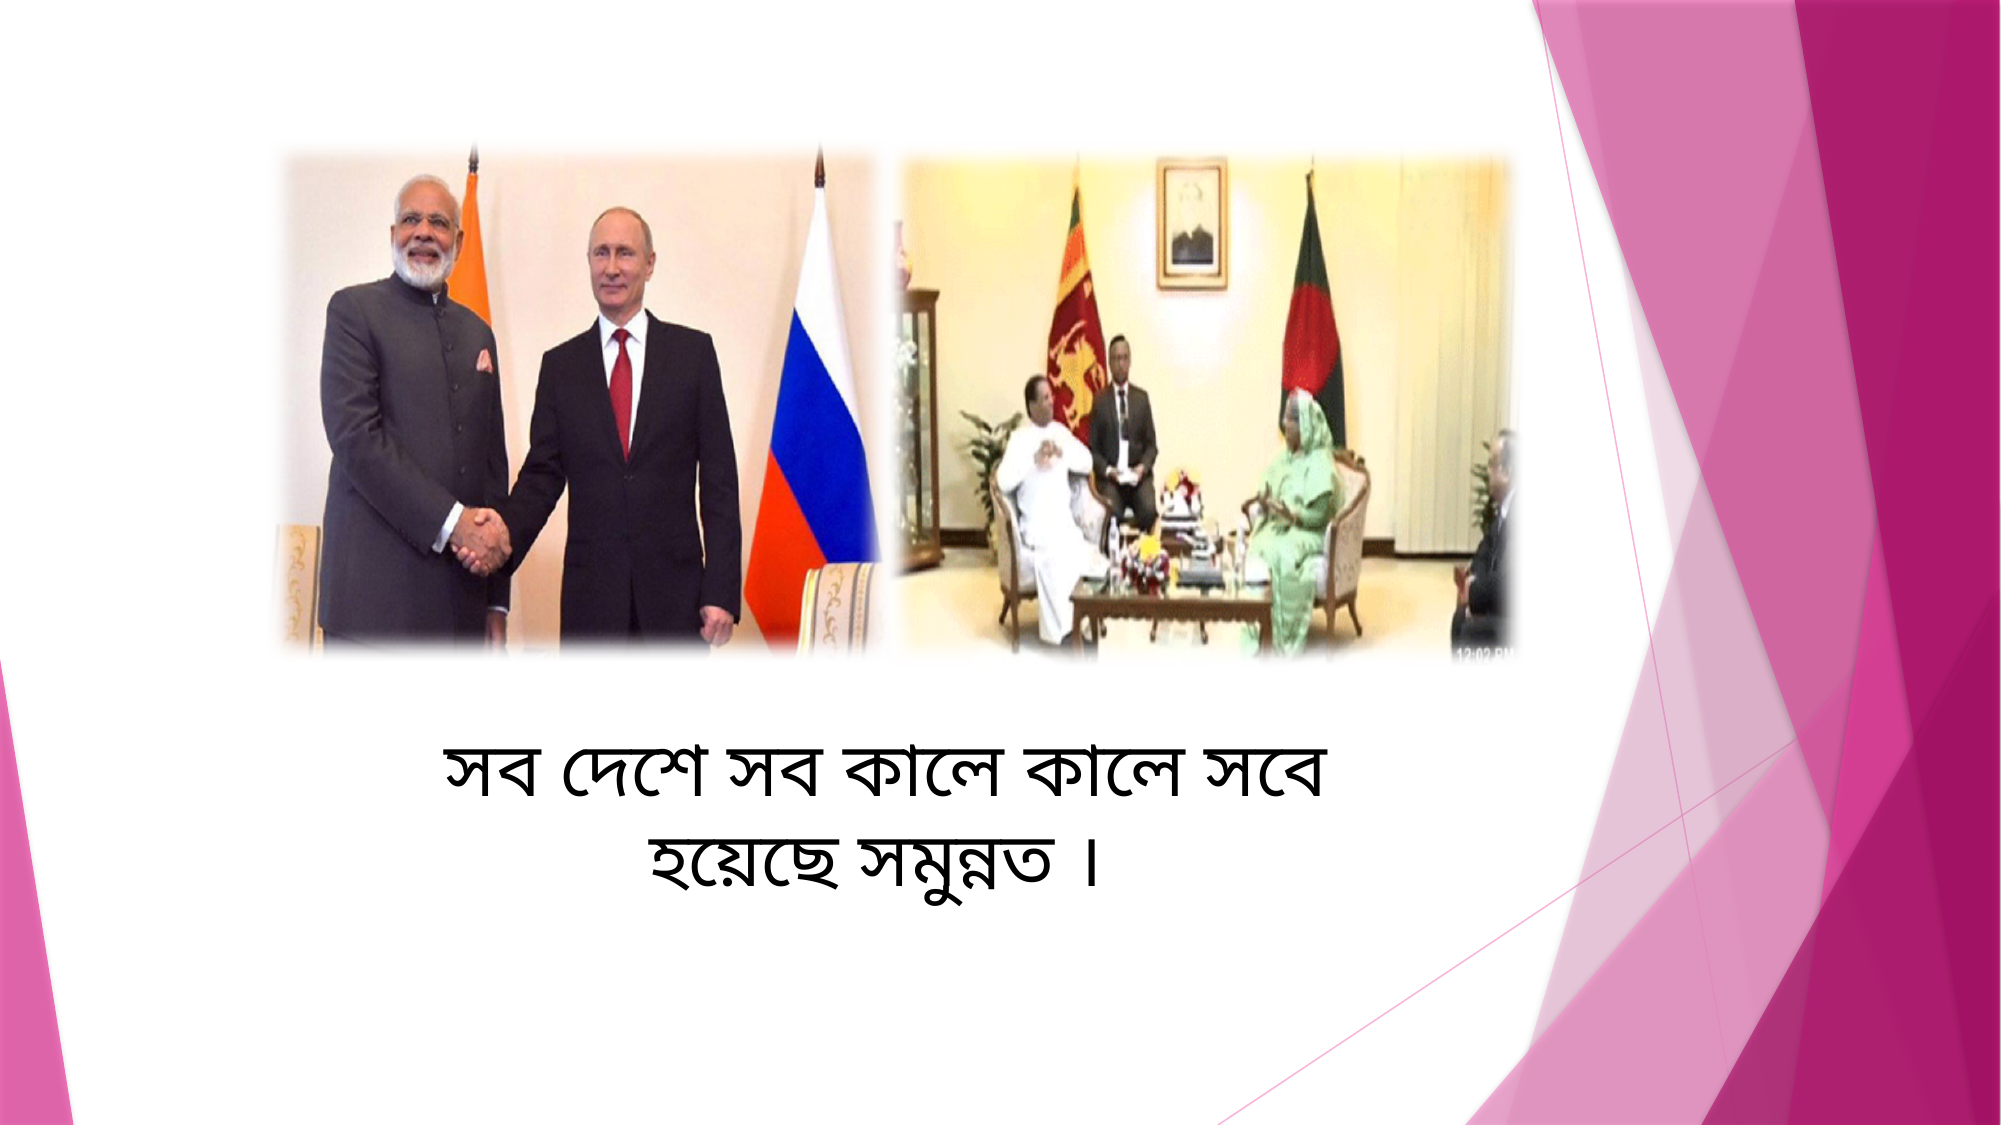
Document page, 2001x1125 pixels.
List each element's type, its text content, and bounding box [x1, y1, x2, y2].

text_box সব দেশে সব কালে কালে সবে হয়েছে সমুন্নত । [322, 714, 1449, 909]
picture [266, 136, 1524, 667]
